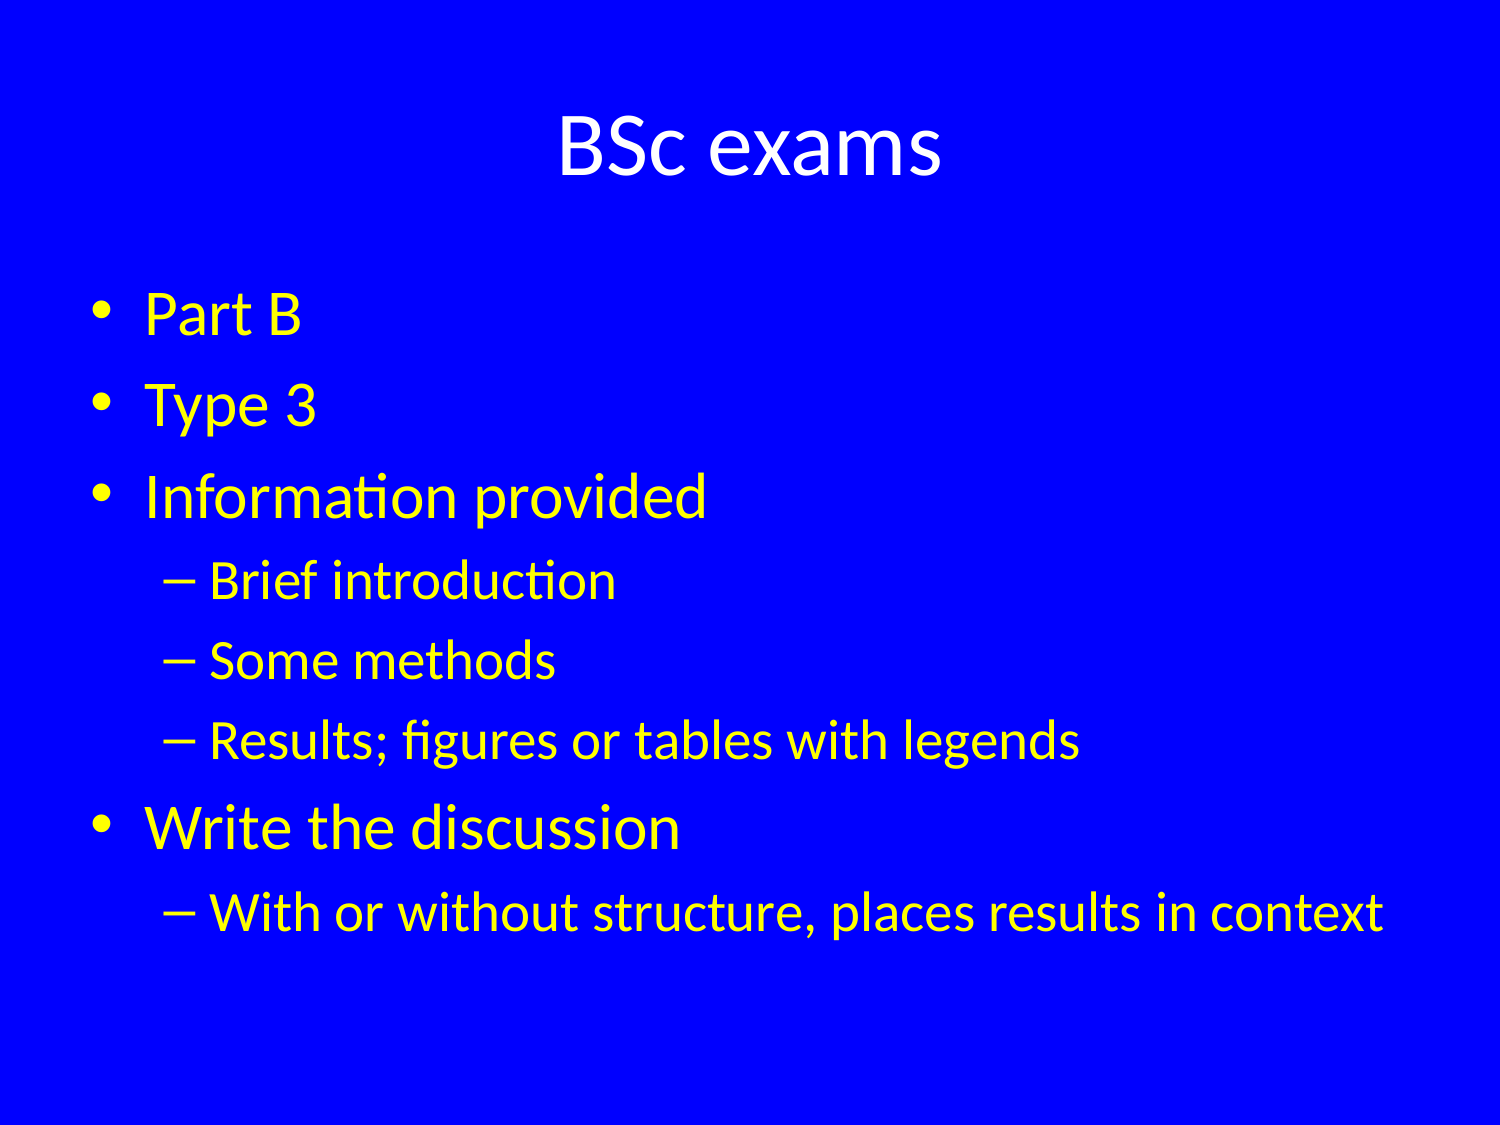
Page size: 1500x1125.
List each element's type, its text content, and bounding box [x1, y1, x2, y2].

title BSc exams [75, 45, 1425, 233]
list Part B Type 3 Information provided Brief introduction Some methods Results; figures or tables with legends Write the discussion With or without structure, places results in context [75, 262, 1425, 1005]
